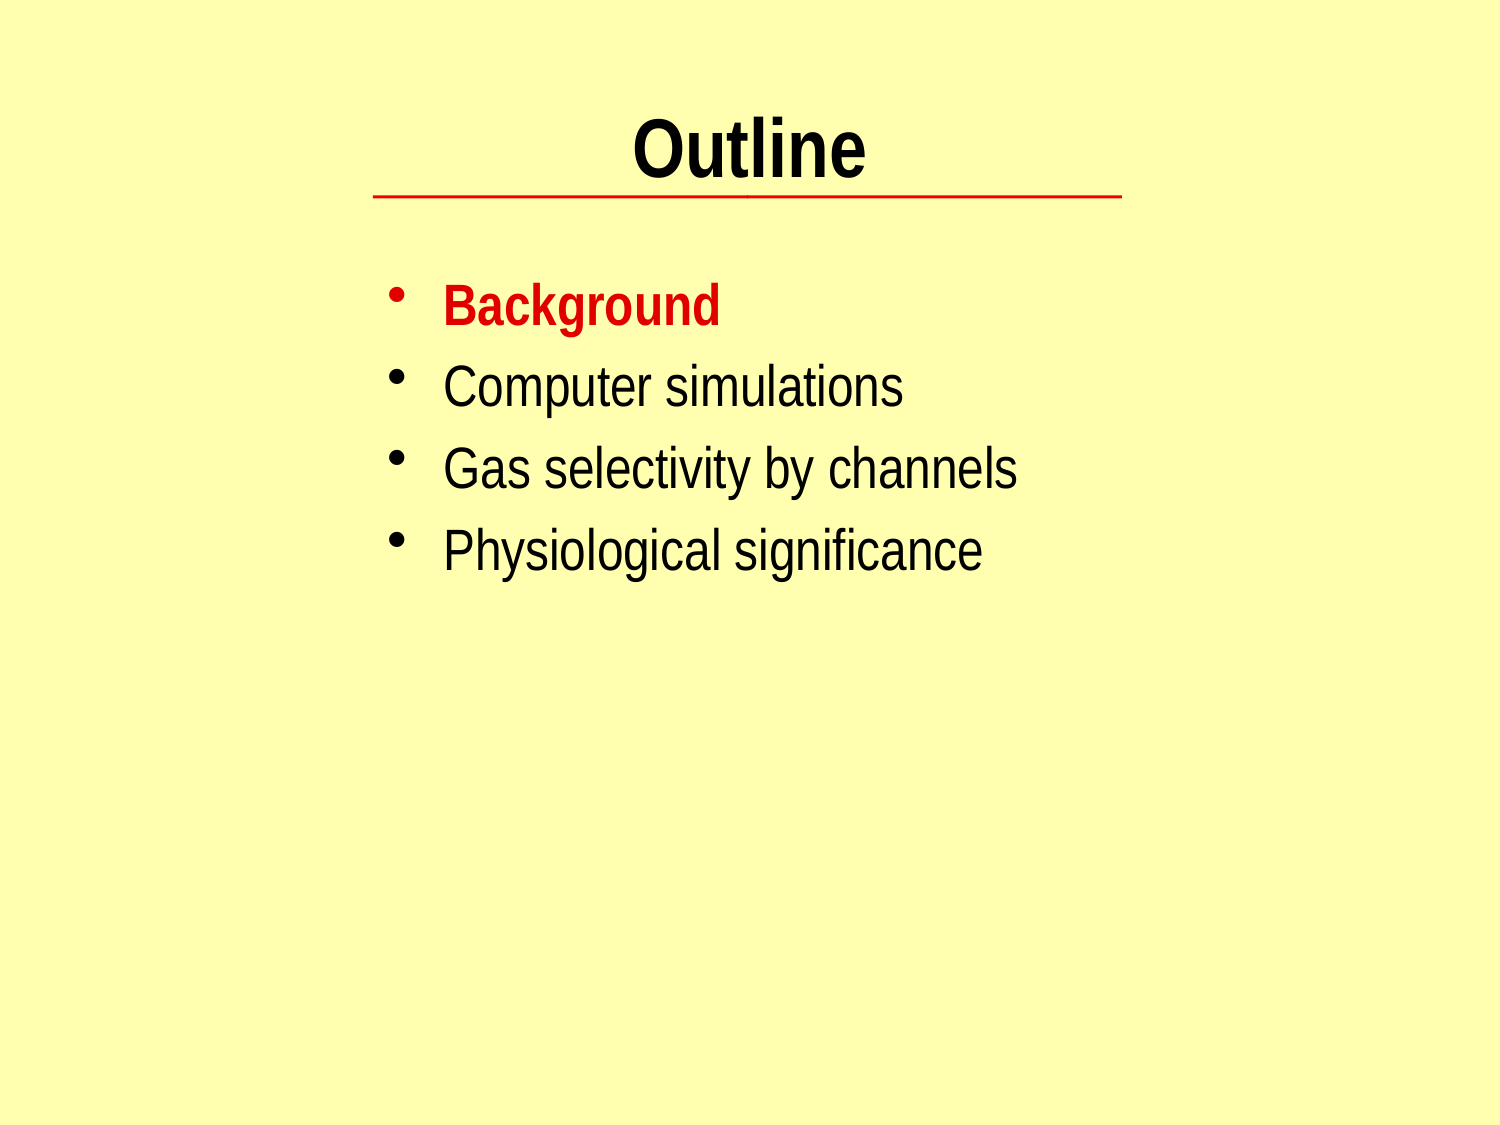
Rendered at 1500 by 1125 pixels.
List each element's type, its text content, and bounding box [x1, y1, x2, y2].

text_box Background Computer simulations Gas selectivity by channels Physiological significance [371, 259, 1476, 1032]
text_box Outline [0, 50, 1500, 238]
